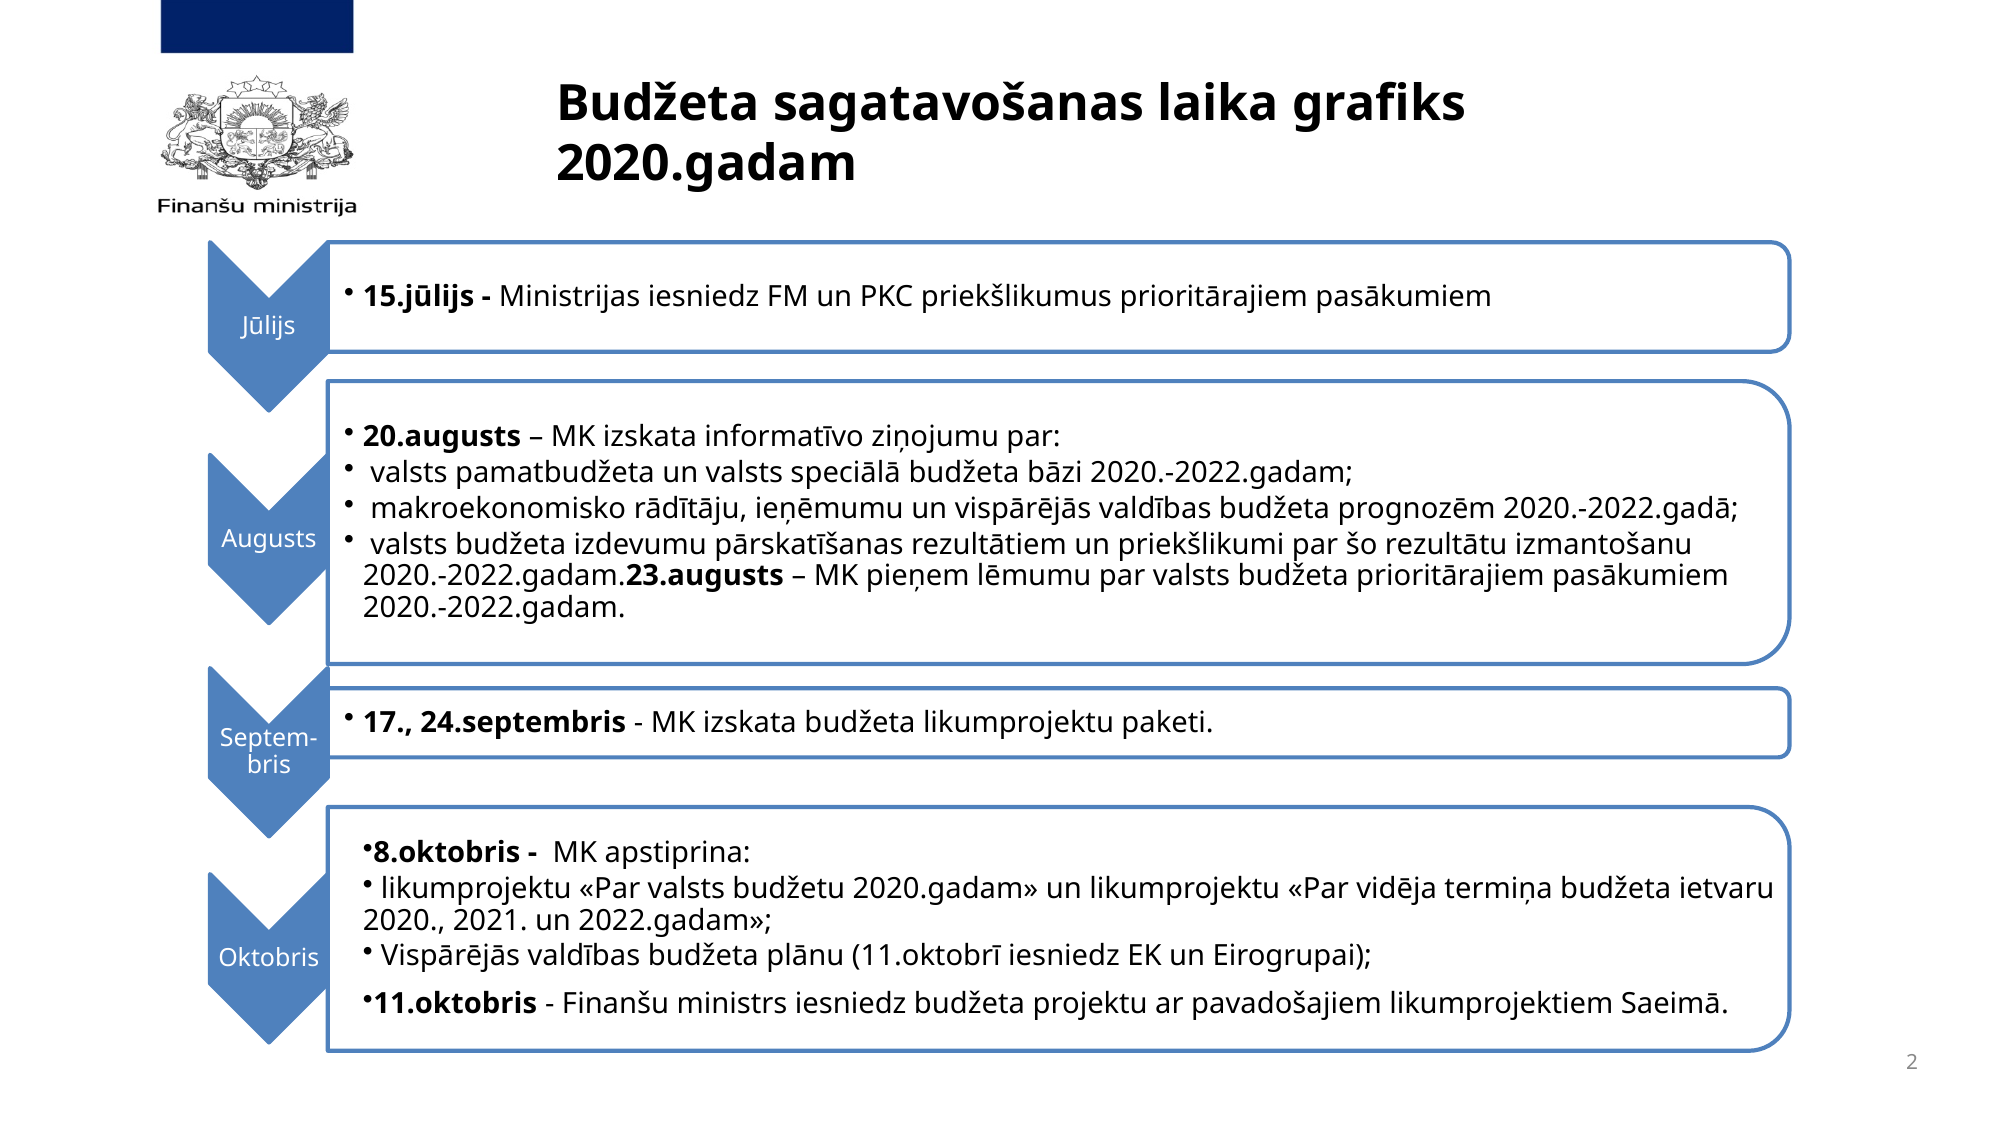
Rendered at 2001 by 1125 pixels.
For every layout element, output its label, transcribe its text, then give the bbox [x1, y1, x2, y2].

slide_number 2 [1841, 1037, 1934, 1088]
picture [64, 0, 450, 321]
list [209, 241, 1790, 1052]
title Budžeta sagatavošanas laika grafiks 2020.gadam [540, 62, 1658, 193]
